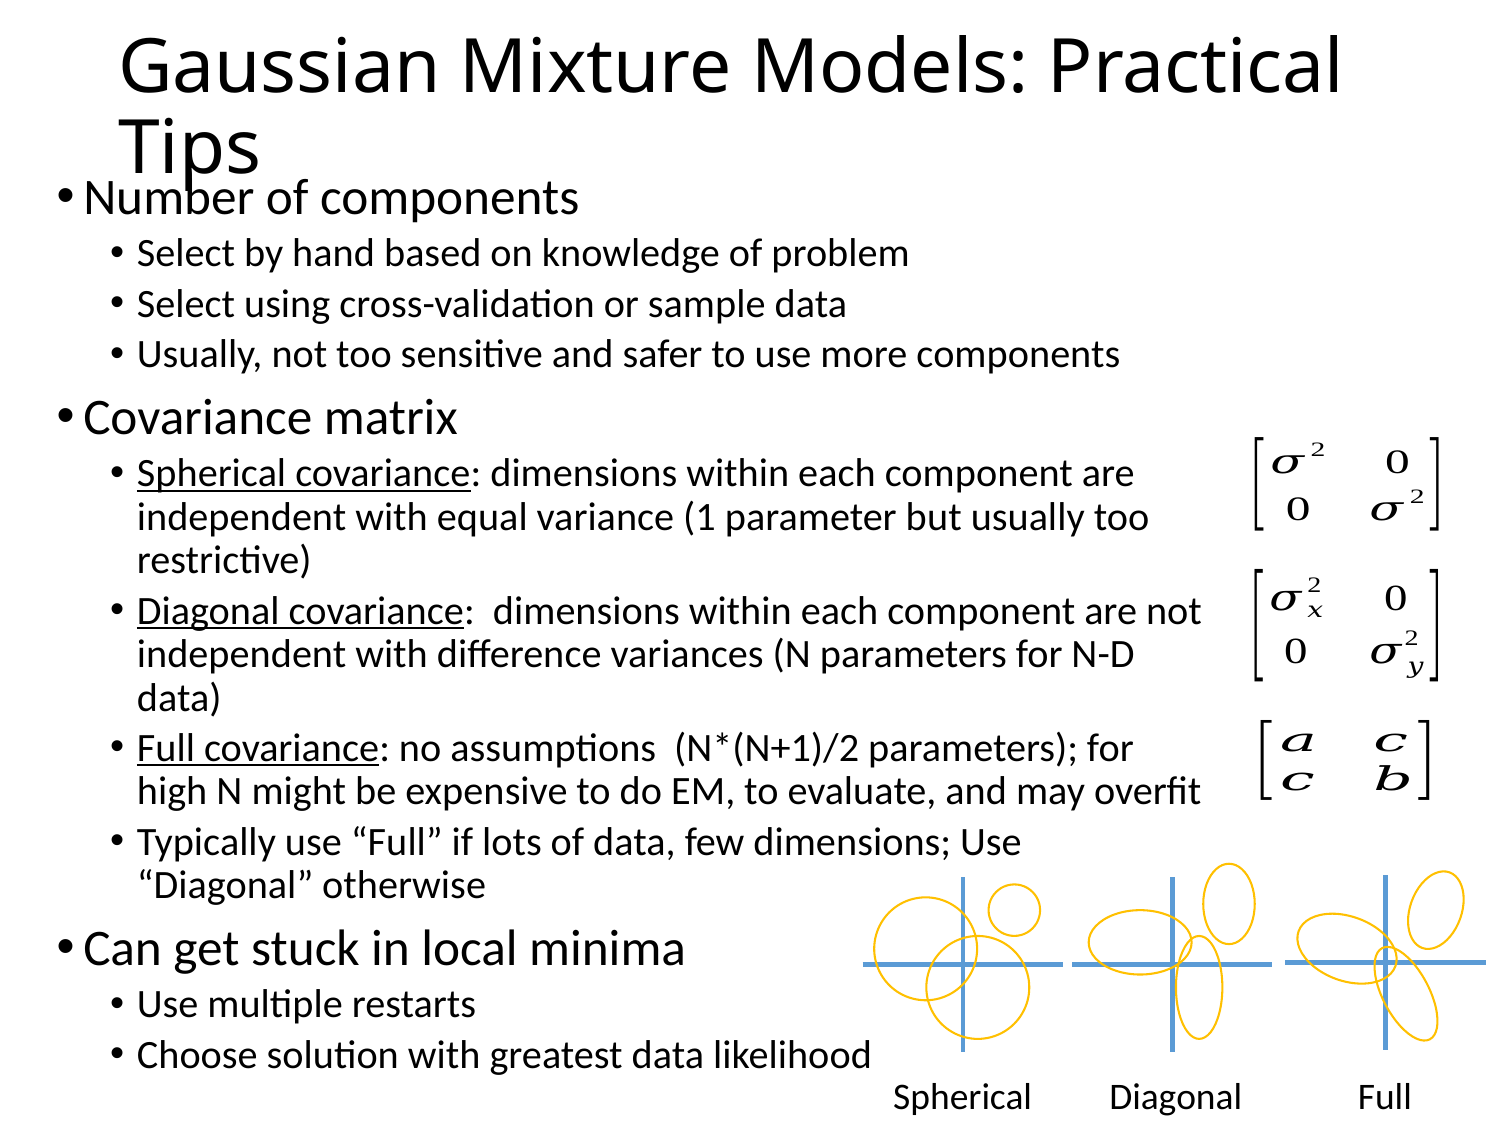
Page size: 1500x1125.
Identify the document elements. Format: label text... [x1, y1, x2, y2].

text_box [1285, 869, 1486, 1125]
list Number of components Select by hand based on knowledge of problem Select using cross-validation or sample data Usually, not too sensitive and safer to use more components Covariance matrix Spherical covariance: dimensions within each component are independent with equal variance (1 parameter but usually too restrictive) Diagonal covariance: dimensions within each component are not independent with difference variances (N parameters for N-D data) Full covariance: no assumptions (N*(N+1)/2 parameters); for high N might be expensive to do EM, to evaluate, and may overfit Typically use “Full” if lots of data, few dimensions; Use “Diagonal” otherwise Can get stuck in local minima Use multiple restarts Choose solution with greatest data likelihood [41, 162, 1223, 1125]
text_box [1072, 863, 1273, 1125]
title Gaussian Mixture Models: Practical Tips [103, 0, 1397, 218]
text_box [862, 877, 1063, 1125]
